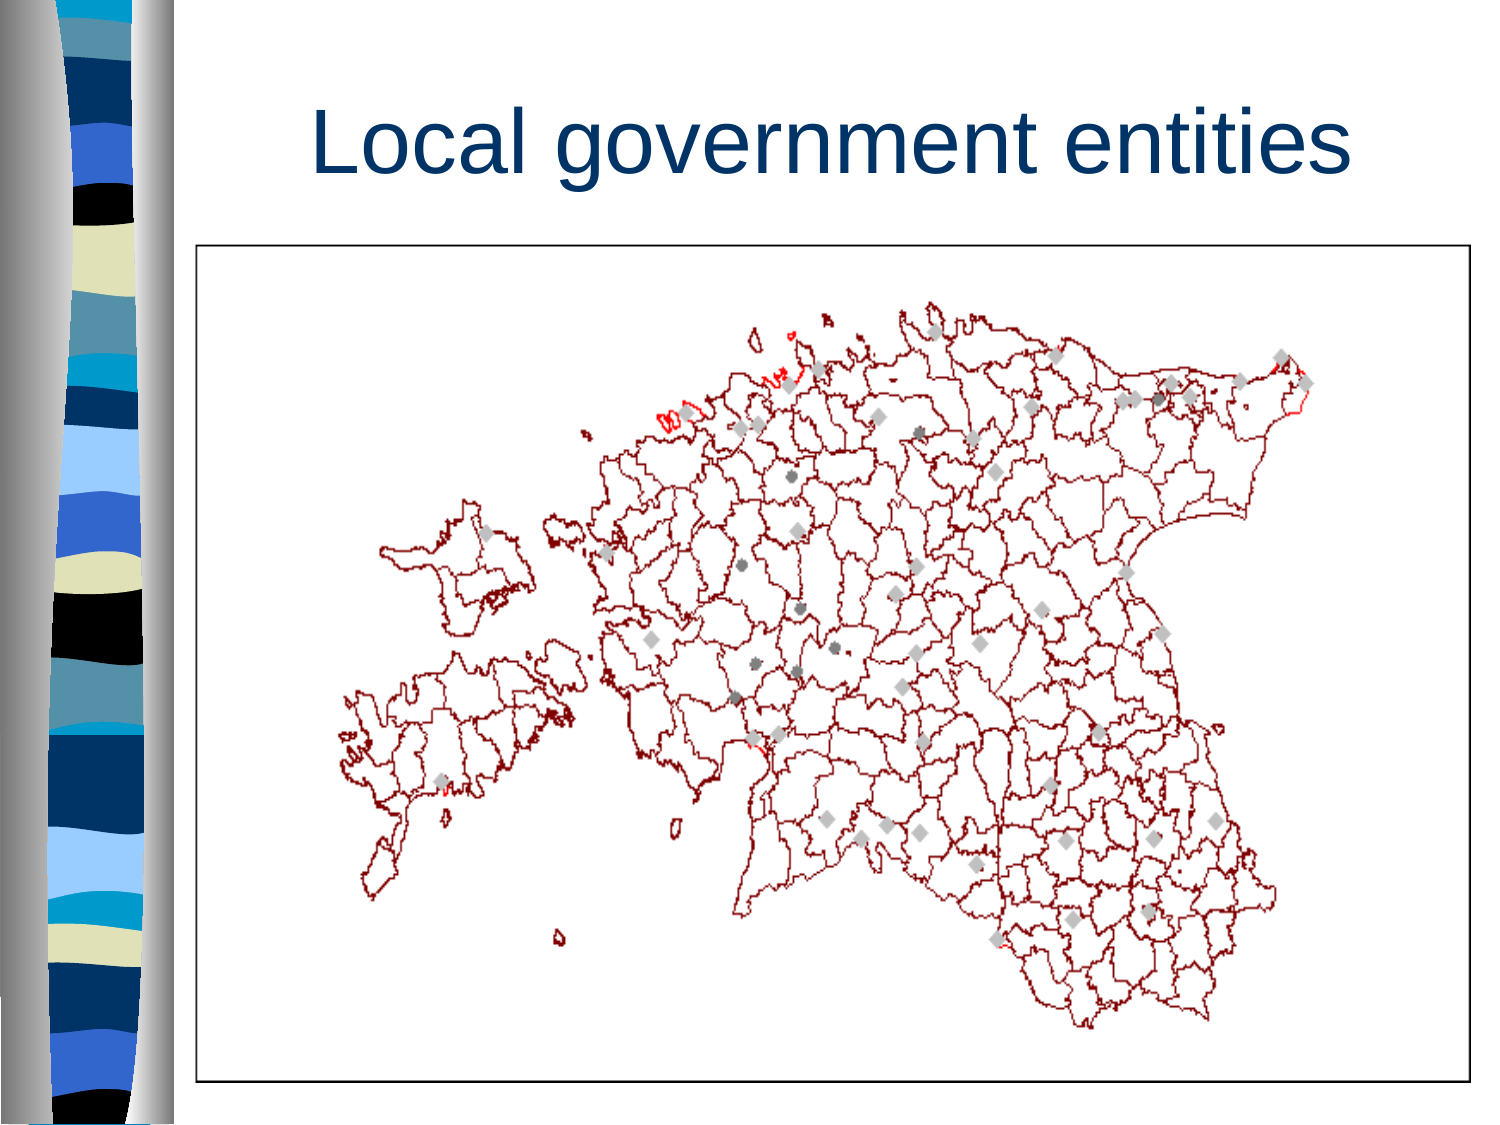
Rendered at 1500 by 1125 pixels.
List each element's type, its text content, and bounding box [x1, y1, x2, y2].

title Local government entities [194, 42, 1470, 231]
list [194, 243, 1471, 1083]
